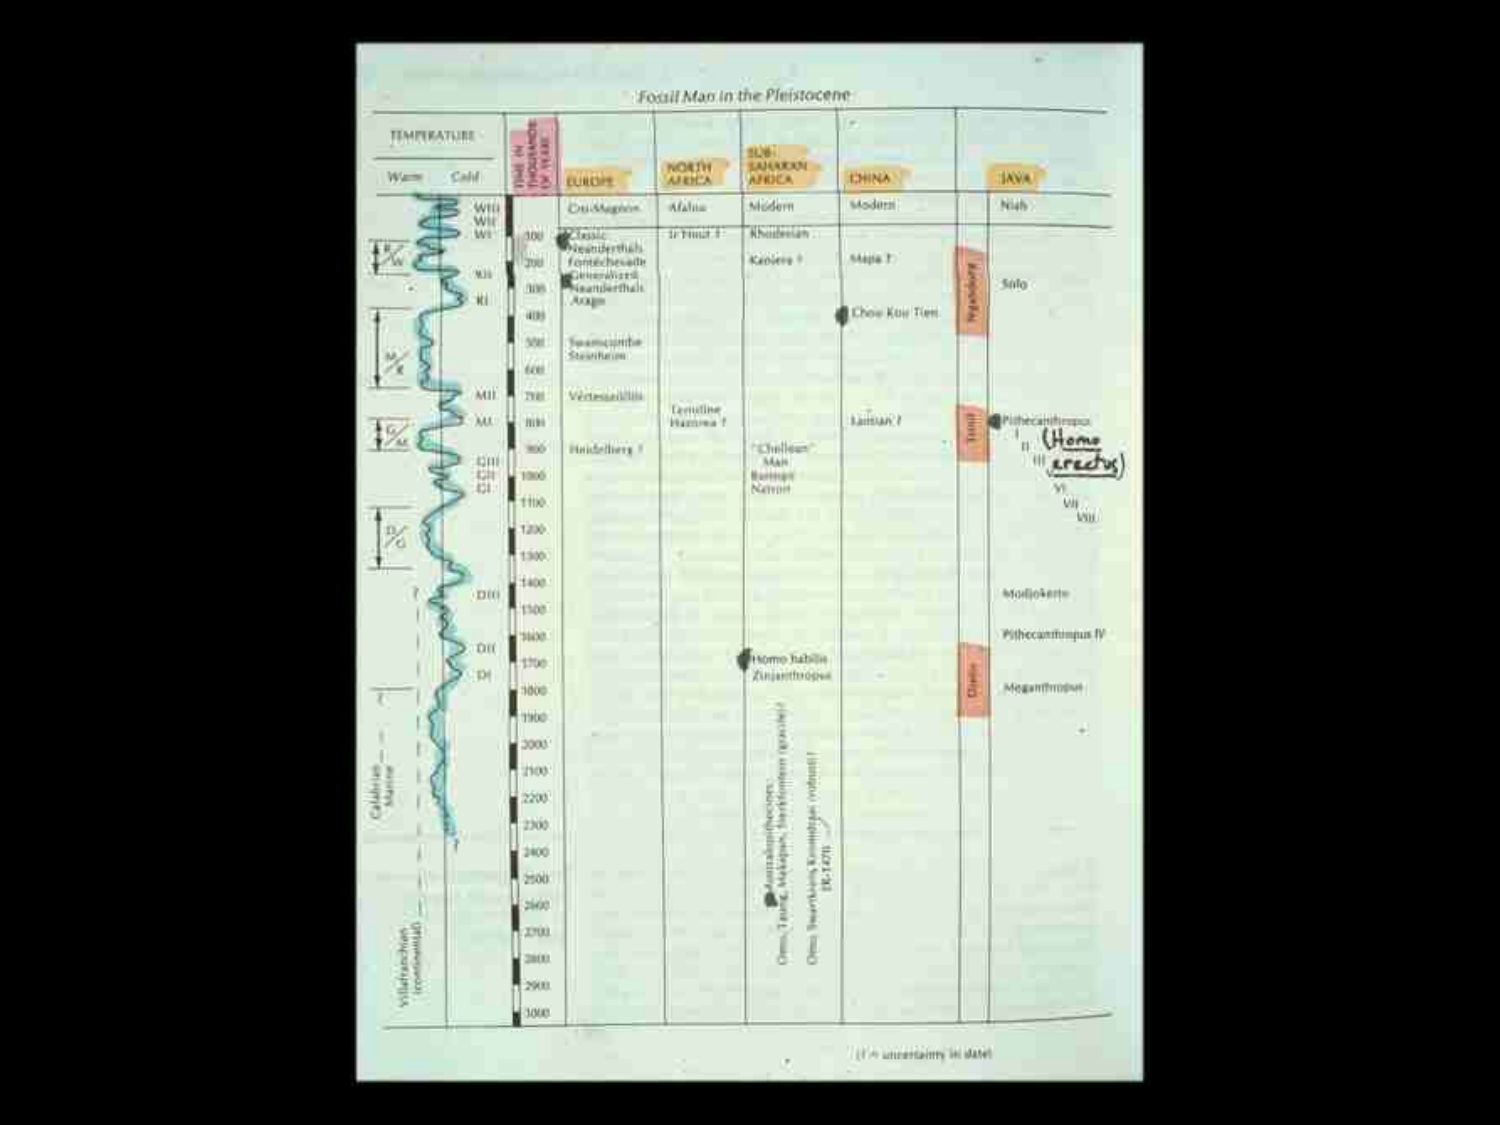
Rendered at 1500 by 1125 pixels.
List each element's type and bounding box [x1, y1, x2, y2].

picture [349, 37, 1150, 1088]
